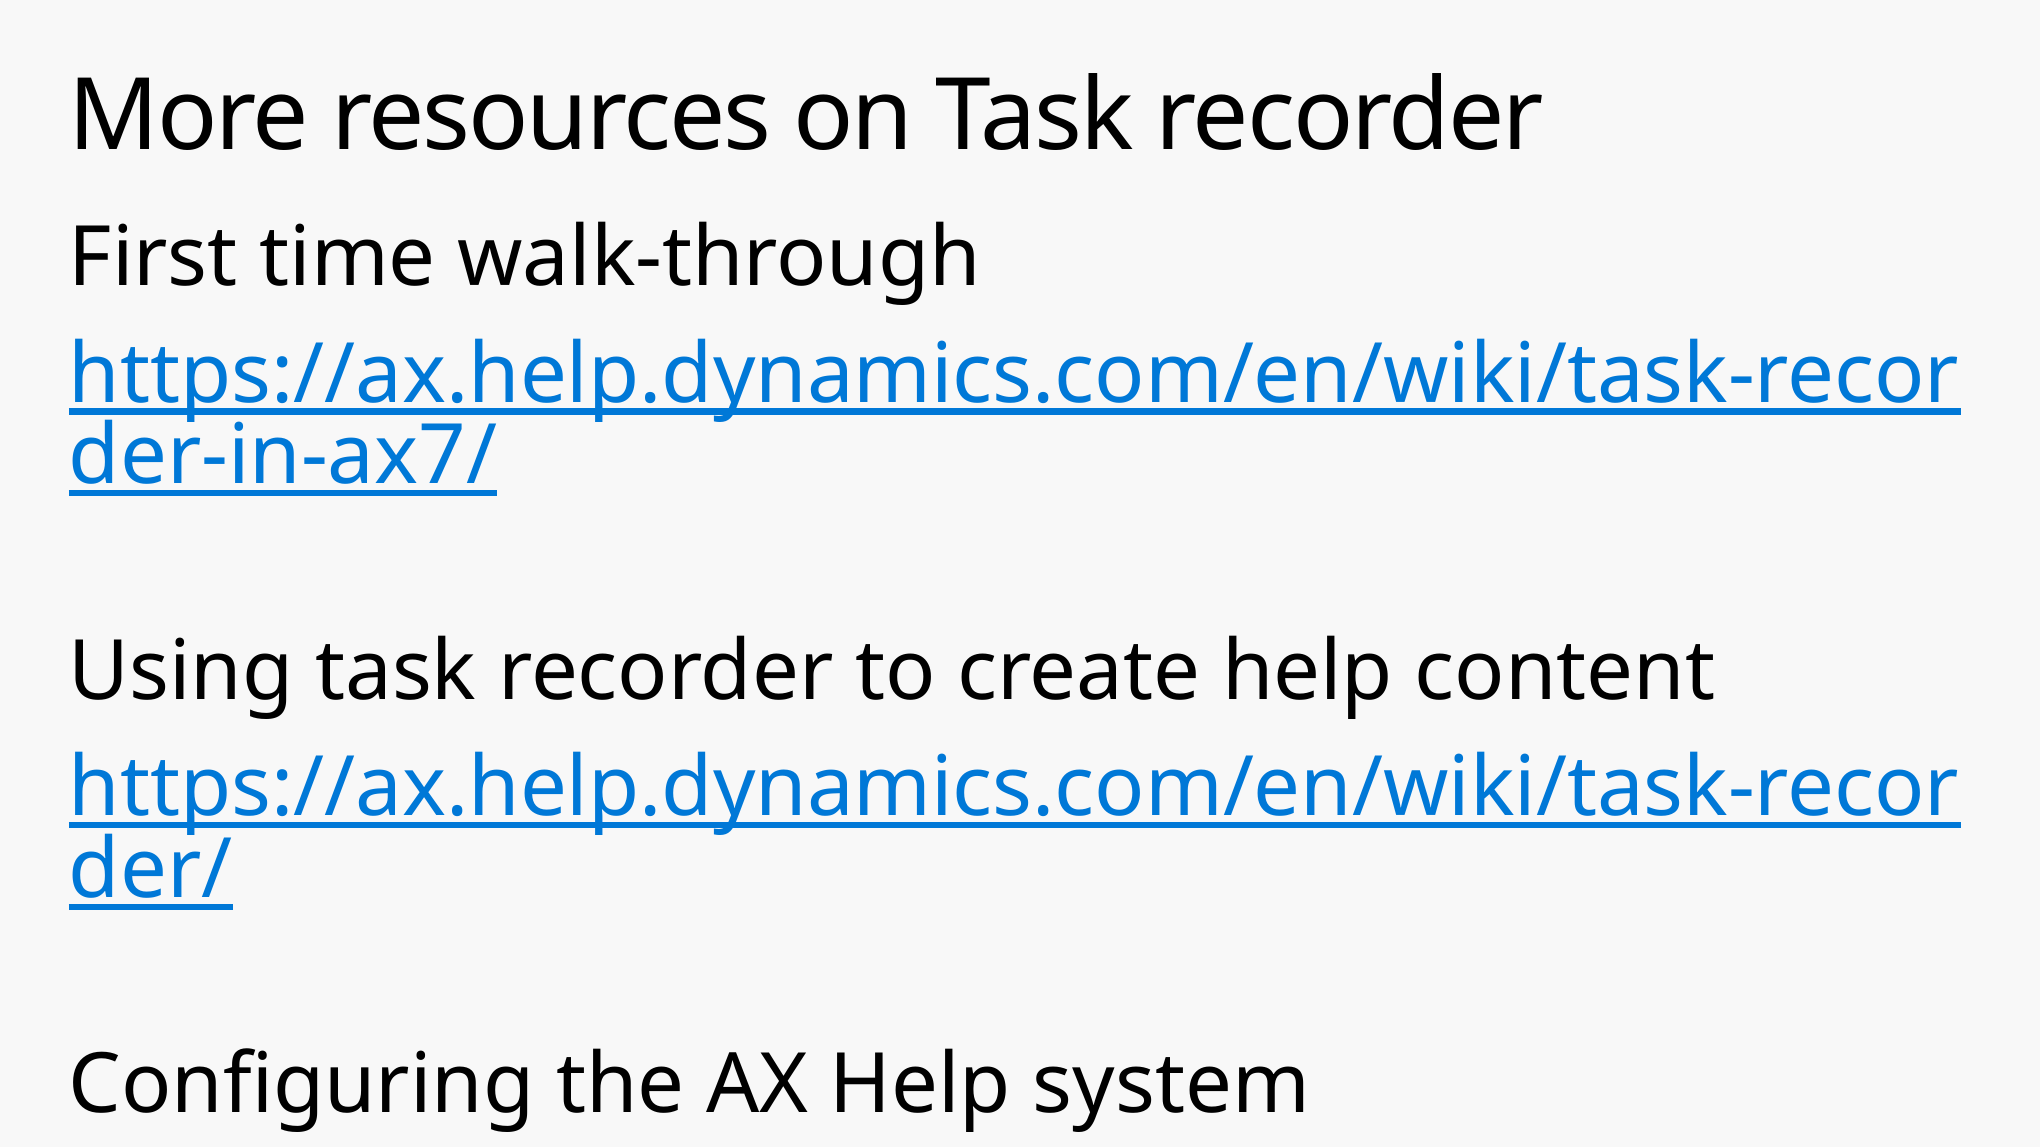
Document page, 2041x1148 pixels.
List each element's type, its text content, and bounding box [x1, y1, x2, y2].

title More resources on Task recorder [45, 48, 1996, 199]
list First time walk-through https://ax.help.dynamics.com/en/wiki/task-recorder-in-ax7/ Using task recorder to create help content https://ax.help.dynamics.com/en/wiki/task-recorder/ Configuring the AX Help system https://ax.help.dynamics.com/en/wiki/working-with-help/#connecting-the-help-system [45, 199, 1996, 1117]
